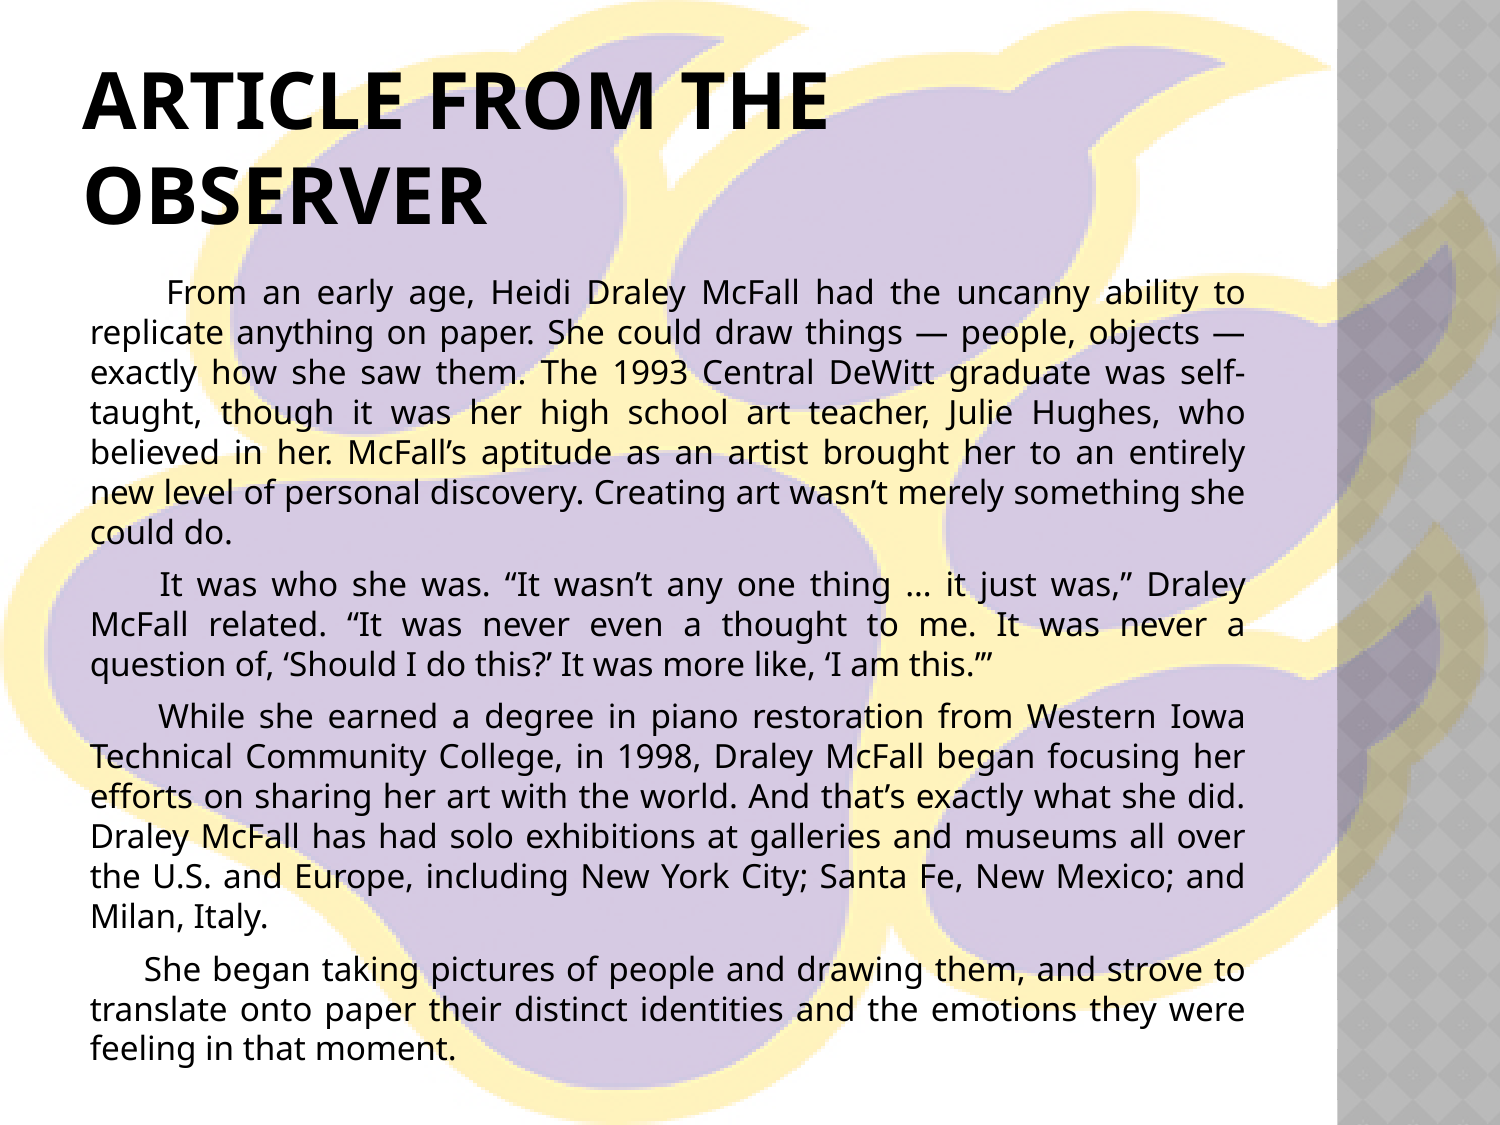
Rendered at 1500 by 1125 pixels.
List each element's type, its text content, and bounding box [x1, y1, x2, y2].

title Article from the Observer [75, 52, 1263, 240]
list From an early age, Heidi Draley McFall had the uncanny ability to replicate anything on paper. She could draw things — people, objects — exactly how she saw them. The 1993 Central DeWitt graduate was self-taught, though it was her high school art teacher, Julie Hughes, who believed in her. McFall’s aptitude as an artist brought her to an entirely new level of personal discovery. Creating art wasn’t merely something she could do. It was who she was. “It wasn’t any one thing … it just was,” Draley McFall related. “It was never even a thought to me. It was never a question of, ‘Should I do this?’ It was more like, ‘I am this.’” While she earned a degree in piano restoration from Western Iowa Technical Community College, in 1998, Draley McFall began focusing her efforts on sharing her art with the world. And that’s exactly what she did. Draley McFall has had solo exhibitions at galleries and museums all over the U.S. and Europe, including New York City; Santa Fe, New Mexico; and Milan, Italy. She began taking pictures of people and drawing them, and strove to translate onto paper their distinct identities and the emotions they were feeling in that moment. [75, 264, 1263, 1059]
